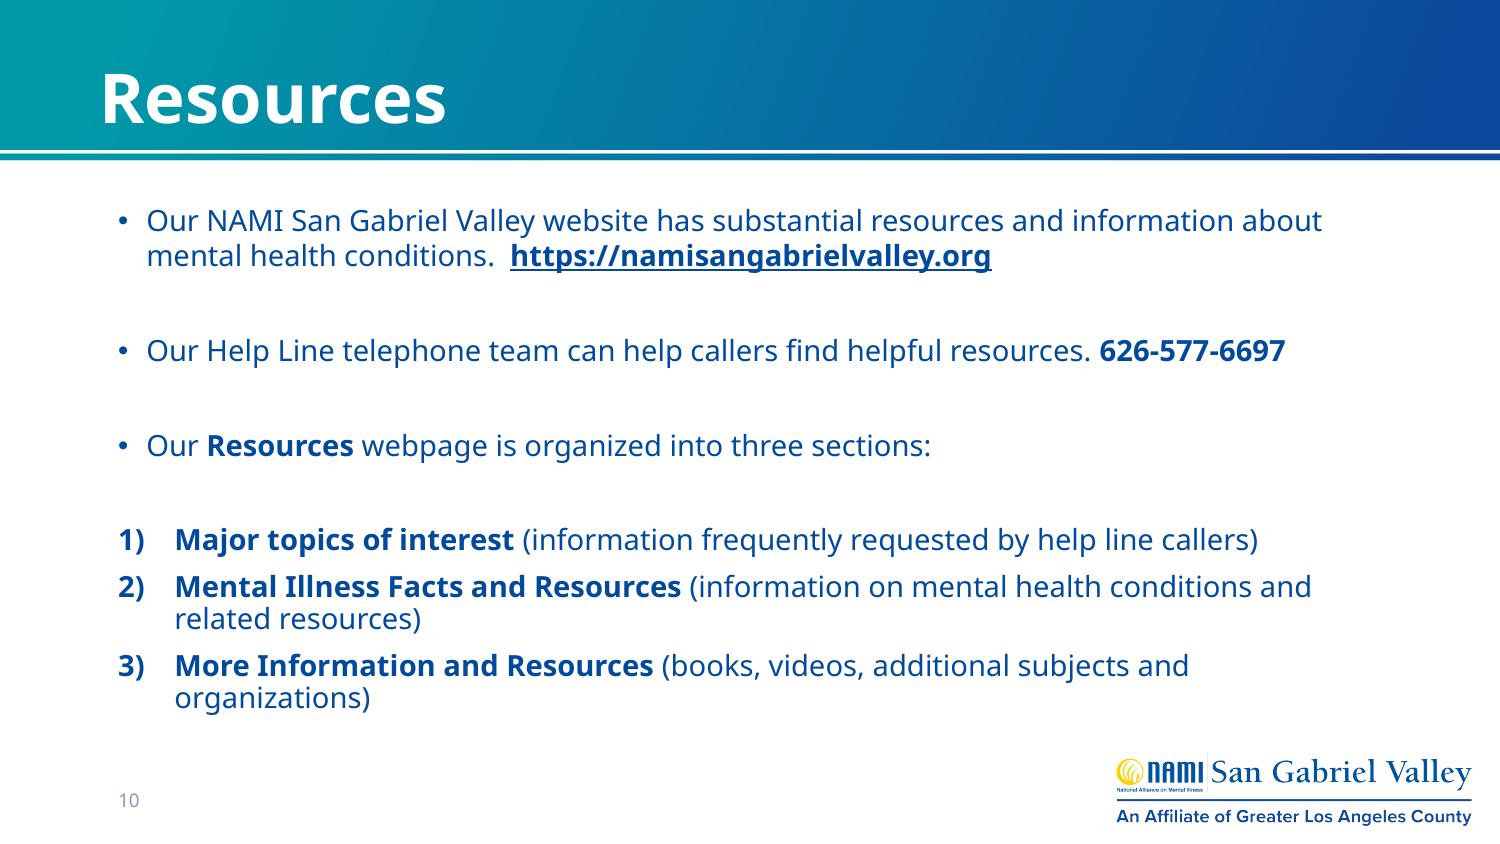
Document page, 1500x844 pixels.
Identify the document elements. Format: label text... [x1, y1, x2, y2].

list Our NAMI San Gabriel Valley website has substantial resources and information about mental health conditions. https://namisangabrielvalley.org Our Help Line telephone team can help callers find helpful resources. 626-577-6697 Our Resources webpage is organized into three sections: Major topics of interest (information frequently requested by help line callers) Mental Illness Facts and Resources (information on mental health conditions and related resources) More Information and Resources (books, videos, additional subjects and organizations) [103, 199, 1397, 735]
picture [0, 0, 1500, 844]
title Resources [84, 19, 1397, 183]
slide_number 10 [103, 779, 399, 825]
